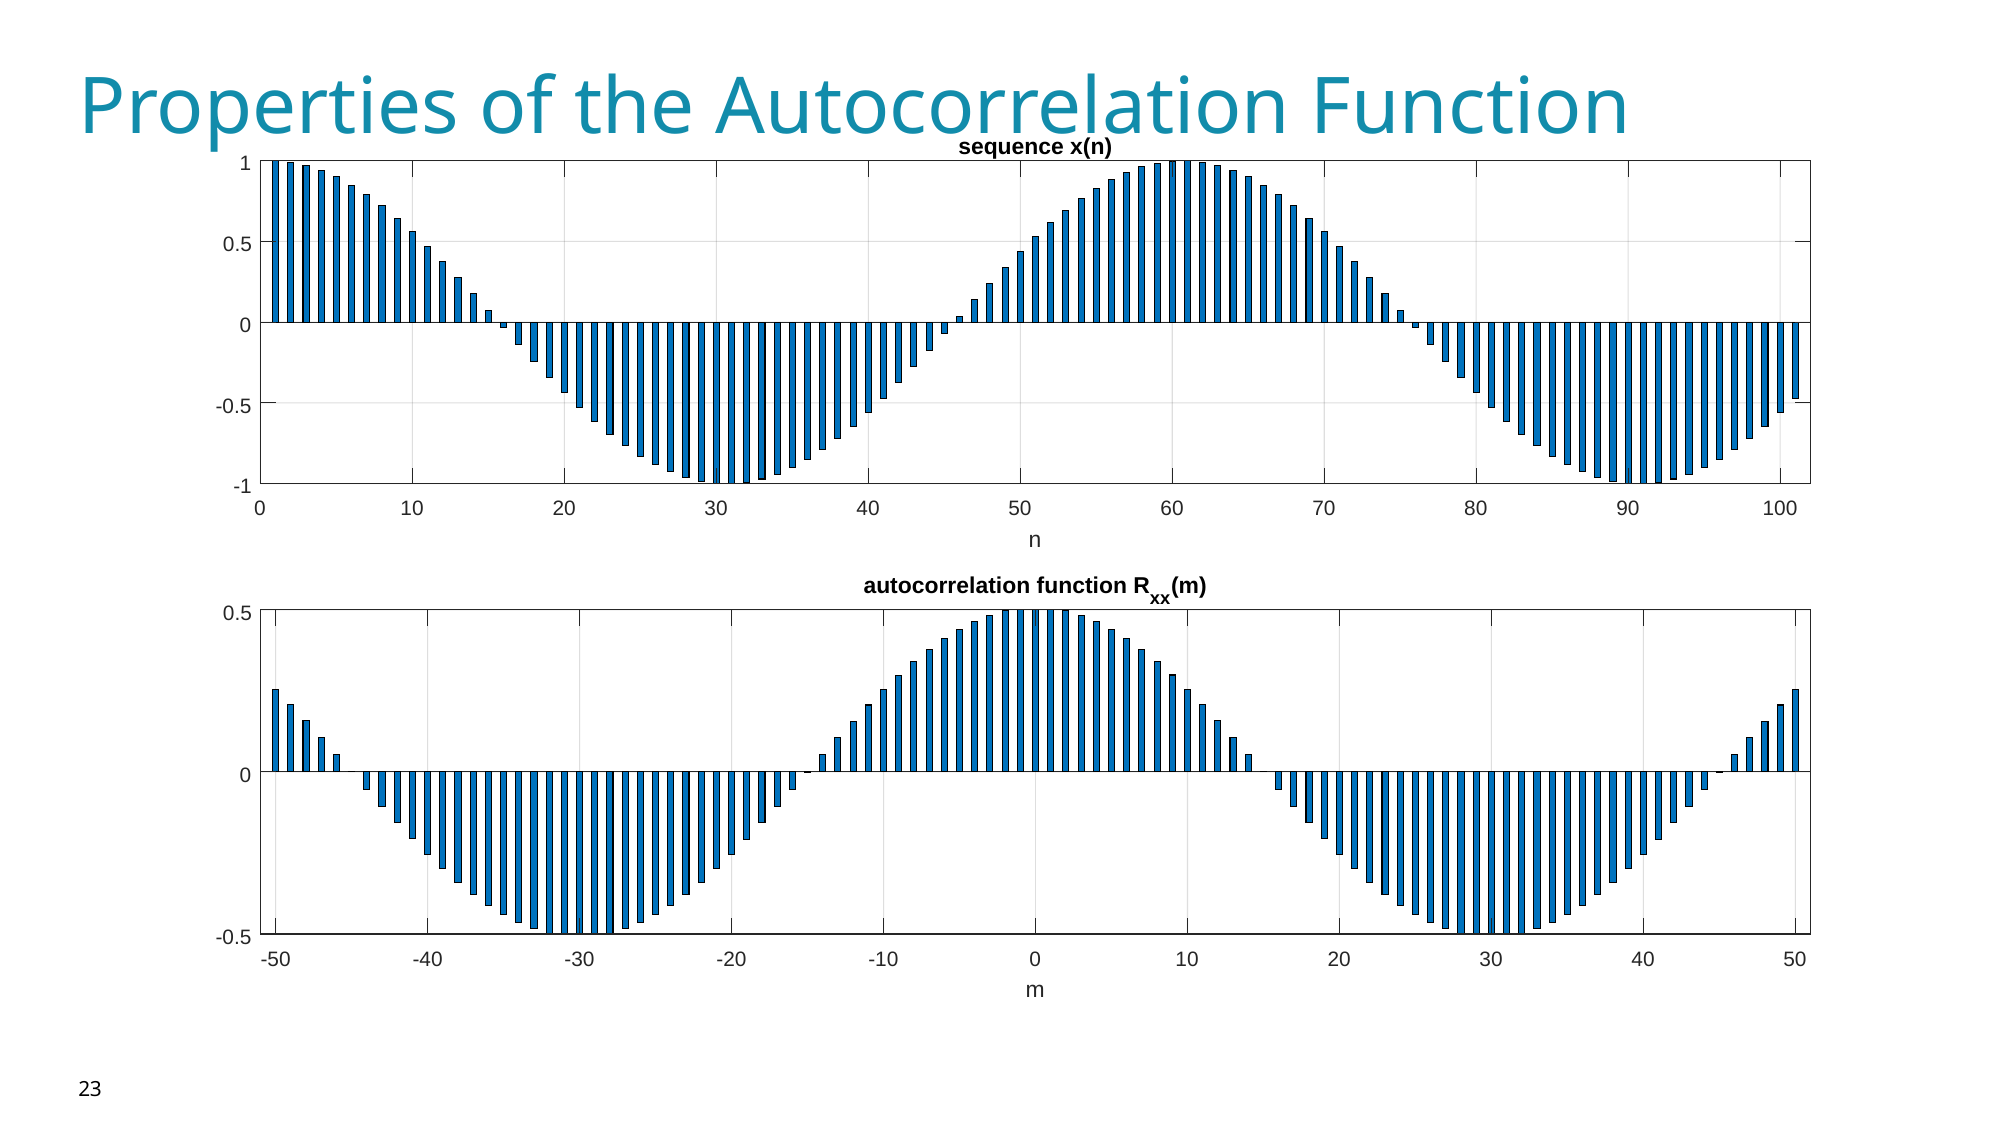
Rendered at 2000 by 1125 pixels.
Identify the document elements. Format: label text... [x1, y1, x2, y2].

title Properties of the Autocorrelation Function [78, 55, 1910, 86]
picture [0, 88, 2000, 1037]
